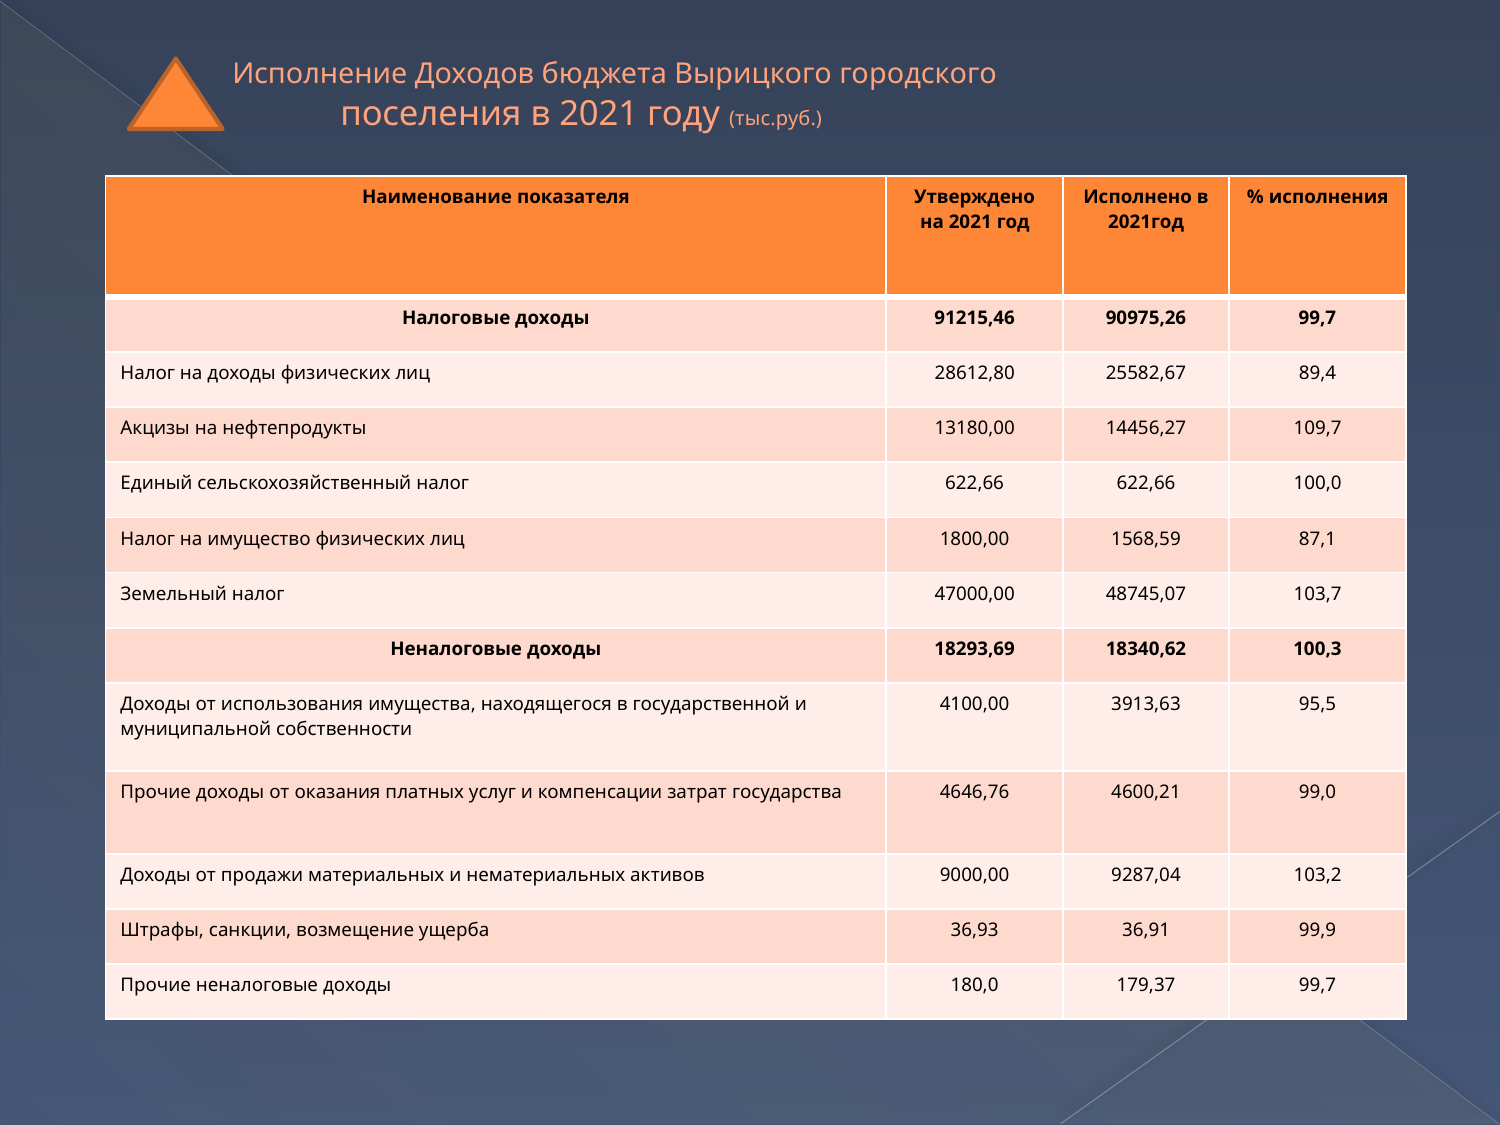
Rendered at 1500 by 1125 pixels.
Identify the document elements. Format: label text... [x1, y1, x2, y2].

table_cell 9287,04 [1064, 855, 1228, 908]
table_cell 25582,67 [1064, 353, 1228, 406]
text_box [127, 56, 225, 132]
table_cell 4646,76 [887, 772, 1062, 853]
table_cell Прочие доходы от оказания платных услуг и компенсации затрат государства [106, 772, 885, 853]
table_header % исполнения [1230, 177, 1405, 294]
table_cell 100,0 [1230, 463, 1405, 517]
table_cell 13180,00 [887, 408, 1062, 461]
table_cell 14456,27 [1064, 408, 1228, 461]
table_cell Земельный налог [106, 573, 885, 627]
table_cell Акцизы на нефтепродукты [106, 408, 885, 461]
table_cell 87,1 [1230, 518, 1405, 572]
table_cell Единый сельскохозяйственный налог [106, 463, 885, 517]
table_cell 95,5 [1230, 684, 1405, 770]
table_header Исполнено в 2021год [1064, 177, 1228, 294]
table_cell 18293,69 [887, 629, 1062, 682]
table_cell 180,0 [887, 965, 1062, 1018]
table_cell 109,7 [1230, 408, 1405, 461]
table_cell 47000,00 [887, 573, 1062, 627]
table_cell Налоговые доходы [106, 300, 885, 351]
table_header Утверждено на 2021 год [887, 177, 1062, 294]
table_cell 36,91 [1064, 910, 1228, 963]
table_cell 48745,07 [1064, 573, 1228, 627]
table_cell Налог на имущество физических лиц [106, 518, 885, 572]
table_cell 1568,59 [1064, 518, 1228, 572]
table_cell 103,2 [1230, 855, 1405, 908]
table_cell 99,7 [1230, 965, 1405, 1018]
table_cell 99,0 [1230, 772, 1405, 853]
title Исполнение Доходов бюджета Вырицкого городского поселения в 2021 году (тыс.руб.) [93, 35, 1444, 141]
table_cell Штрафы, санкции, возмещение ущерба [106, 910, 885, 963]
table_cell 622,66 [1064, 463, 1228, 517]
table_cell Налог на доходы физических лиц [106, 353, 885, 406]
table_cell 91215,46 [887, 300, 1062, 351]
table_cell 18340,62 [1064, 629, 1228, 682]
table_cell 179,37 [1064, 965, 1228, 1018]
table_header Наименование показателя [106, 177, 885, 294]
table_cell 9000,00 [887, 855, 1062, 908]
table_cell 99,7 [1230, 300, 1405, 351]
table_cell 3913,63 [1064, 684, 1228, 770]
table_cell 103,7 [1230, 573, 1405, 627]
table_cell 1800,00 [887, 518, 1062, 572]
table_cell Доходы от продажи материальных и нематериальных активов [106, 855, 885, 908]
table_cell Доходы от использования имущества, находящегося в государственной и муниципальной собственности [106, 684, 885, 770]
table_cell 90975,26 [1064, 300, 1228, 351]
table_cell Прочие неналоговые доходы [106, 965, 885, 1018]
table_cell 4100,00 [887, 684, 1062, 770]
table_cell Неналоговые доходы [106, 629, 885, 682]
table_cell 28612,80 [887, 353, 1062, 406]
table_cell 36,93 [887, 910, 1062, 963]
table_cell 100,3 [1230, 629, 1405, 682]
table_cell 4600,21 [1064, 772, 1228, 853]
table_cell 89,4 [1230, 353, 1405, 406]
table_cell 99,9 [1230, 910, 1405, 963]
table_cell 622,66 [887, 463, 1062, 517]
